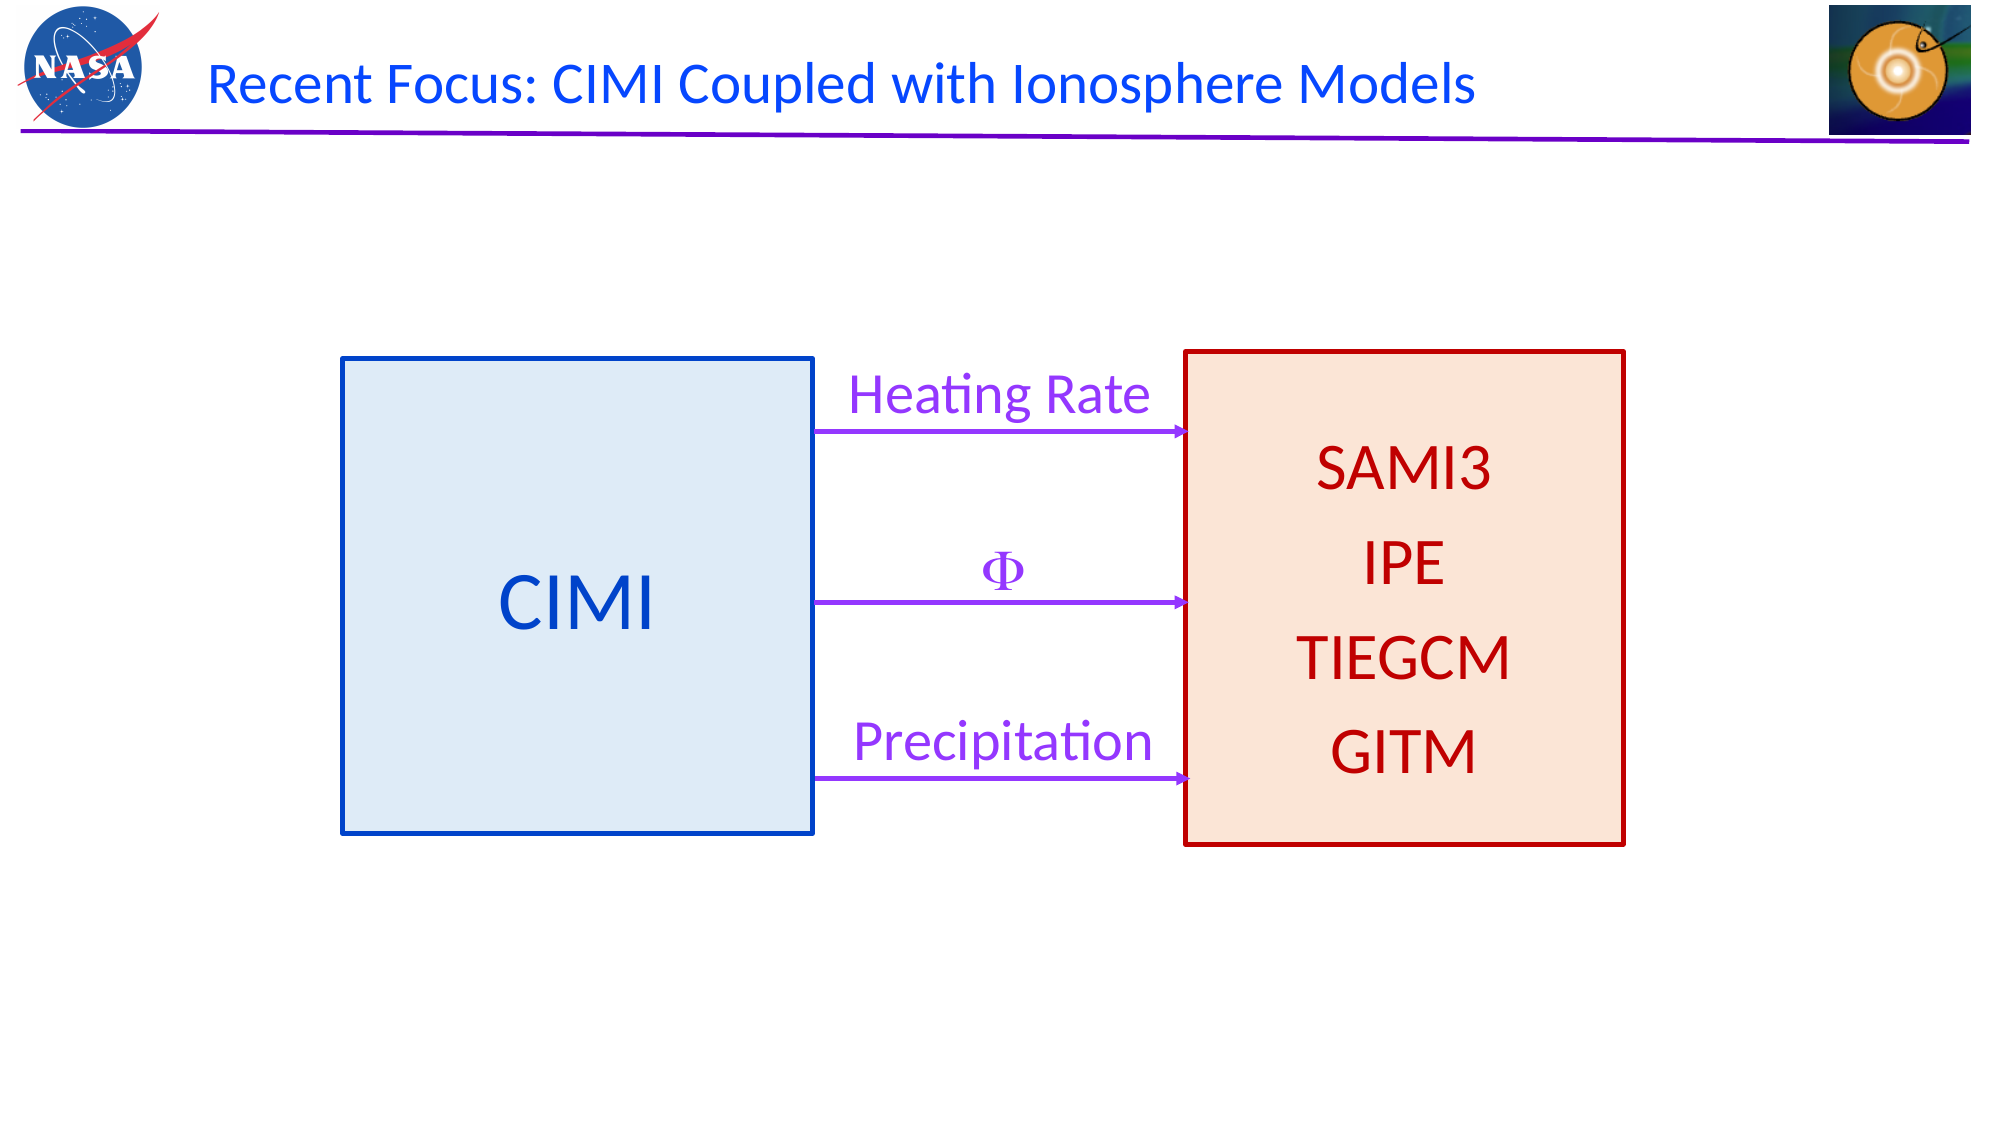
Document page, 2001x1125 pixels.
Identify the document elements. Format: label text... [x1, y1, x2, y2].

text_box F [967, 524, 1042, 602]
text_box Heating Rate [833, 347, 1167, 431]
text_box F [967, 603, 1042, 610]
picture [16, 5, 160, 129]
text_box SAMI3 IPE TIEGCM GITM [1185, 351, 1624, 845]
text_box Precipitation [838, 694, 1169, 778]
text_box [20, 130, 1970, 142]
picture [1829, 5, 1971, 135]
text_box CIMI [342, 358, 813, 834]
text_box Recent Focus: CIMI Coupled with Ionosphere Models [160, 16, 1812, 130]
